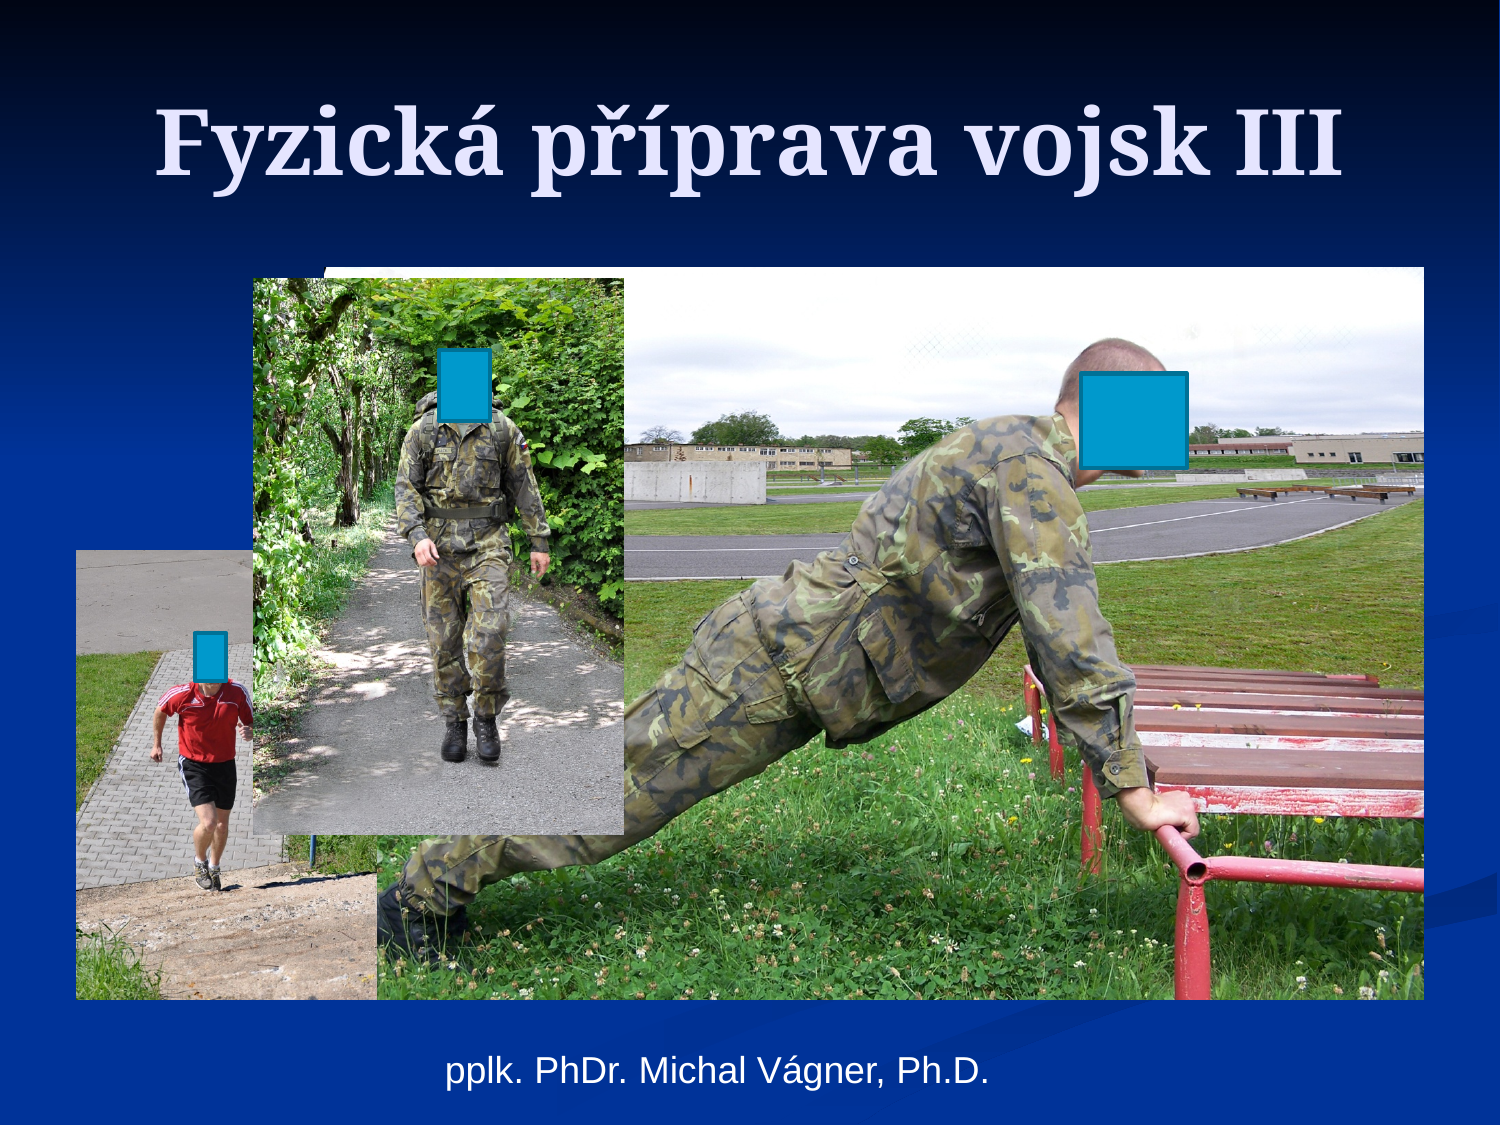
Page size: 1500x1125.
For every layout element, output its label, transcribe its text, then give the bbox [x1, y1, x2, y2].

picture [76, 266, 1424, 1000]
title Fyzická příprava vojsk III [74, 44, 1426, 233]
text_box pplk. PhDr. Michal Vágner, Ph.D. [430, 1038, 1006, 1098]
